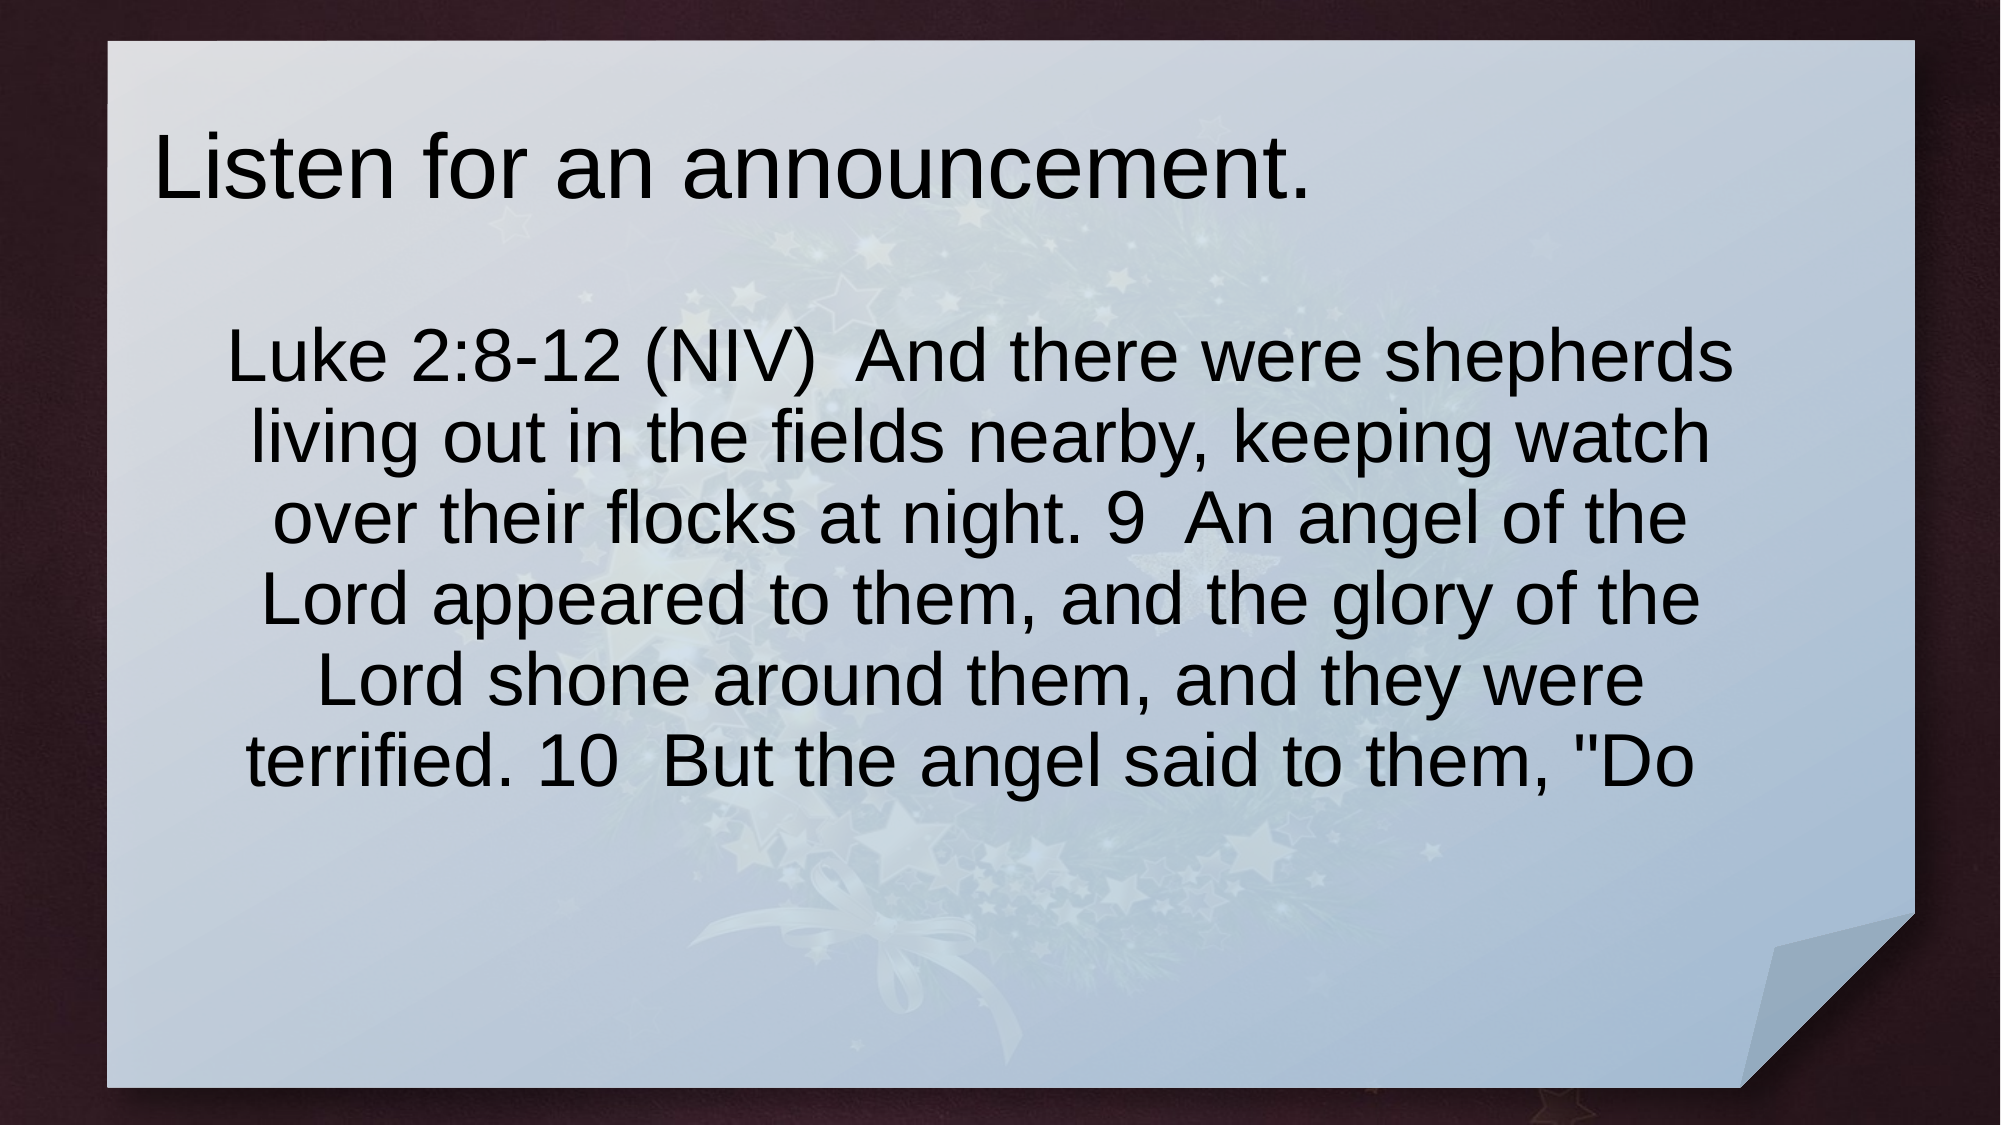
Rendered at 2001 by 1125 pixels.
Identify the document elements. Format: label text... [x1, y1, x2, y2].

title Listen for an announcement. [137, 59, 1863, 278]
list Luke 2:8-12 (NIV) And there were shepherds living out in the fields nearby, keeping watch over their flocks at night. 9 An angel of the Lord appeared to them, and the glory of the Lord shone around them, and they were terrified. 10 But the angel said to them, "Do [197, 309, 1766, 1024]
picture [0, 0, 2001, 1125]
